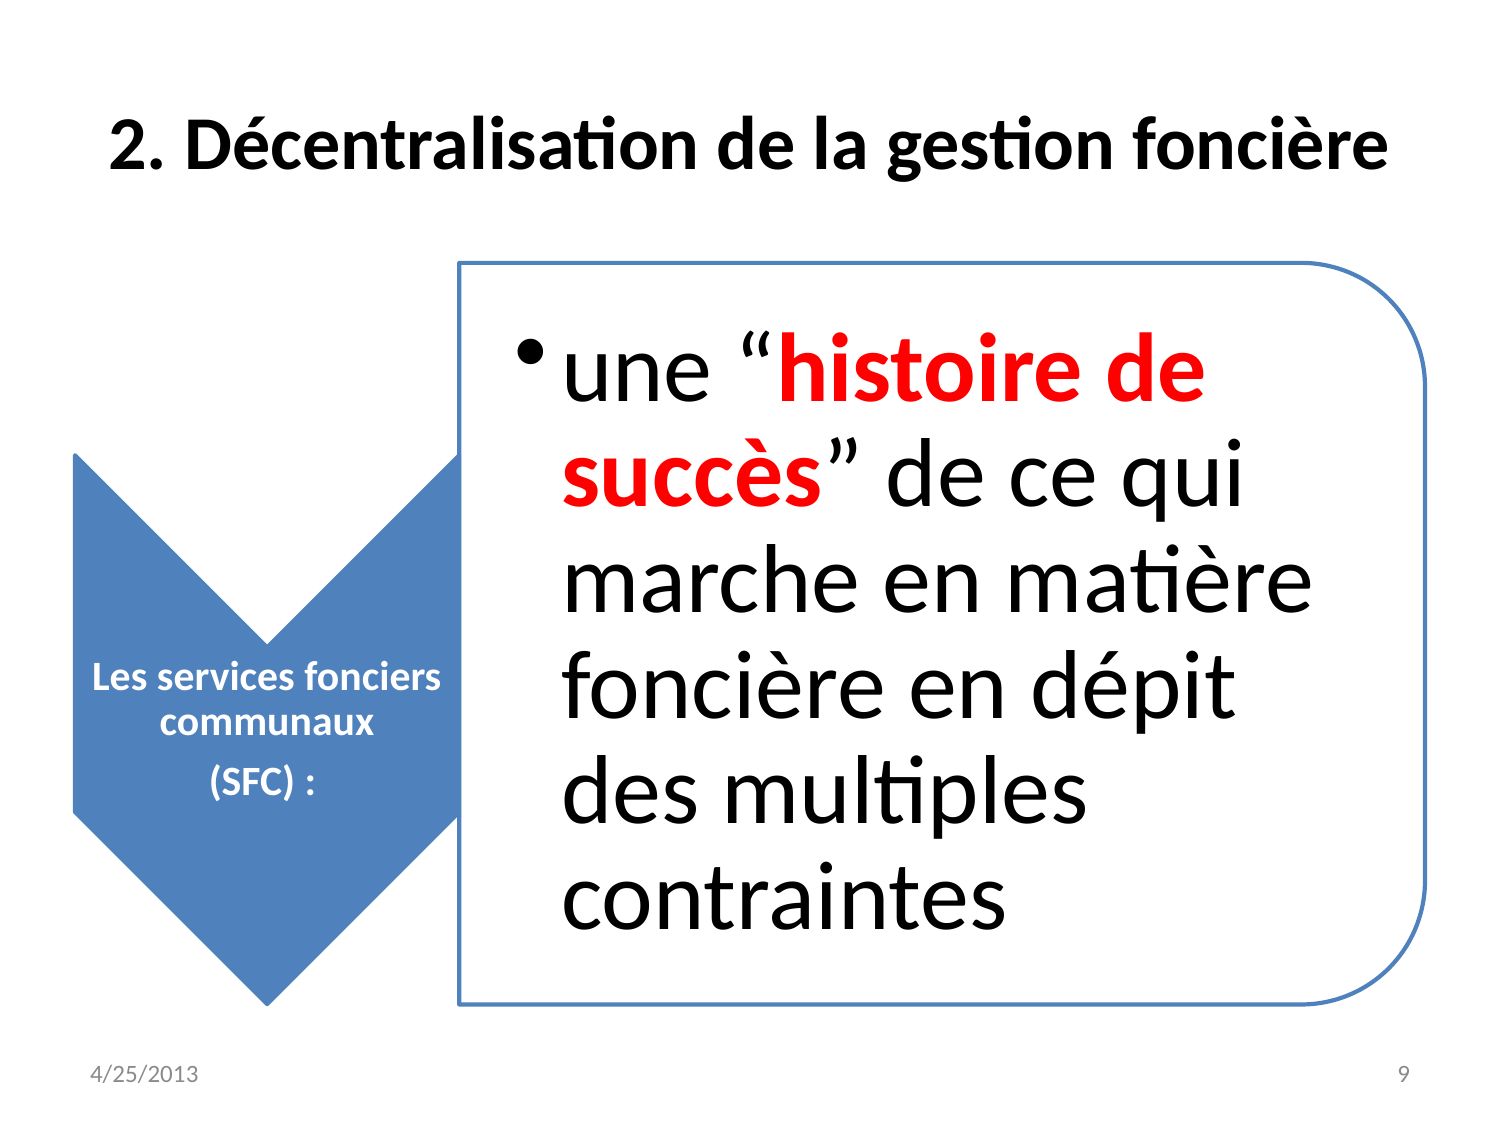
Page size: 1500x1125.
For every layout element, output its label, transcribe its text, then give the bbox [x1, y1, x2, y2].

slide_number 9 [1074, 1042, 1425, 1103]
title 2. Décentralisation de la gestion foncière [75, 45, 1425, 233]
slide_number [75, 1042, 425, 1103]
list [74, 262, 1426, 1006]
